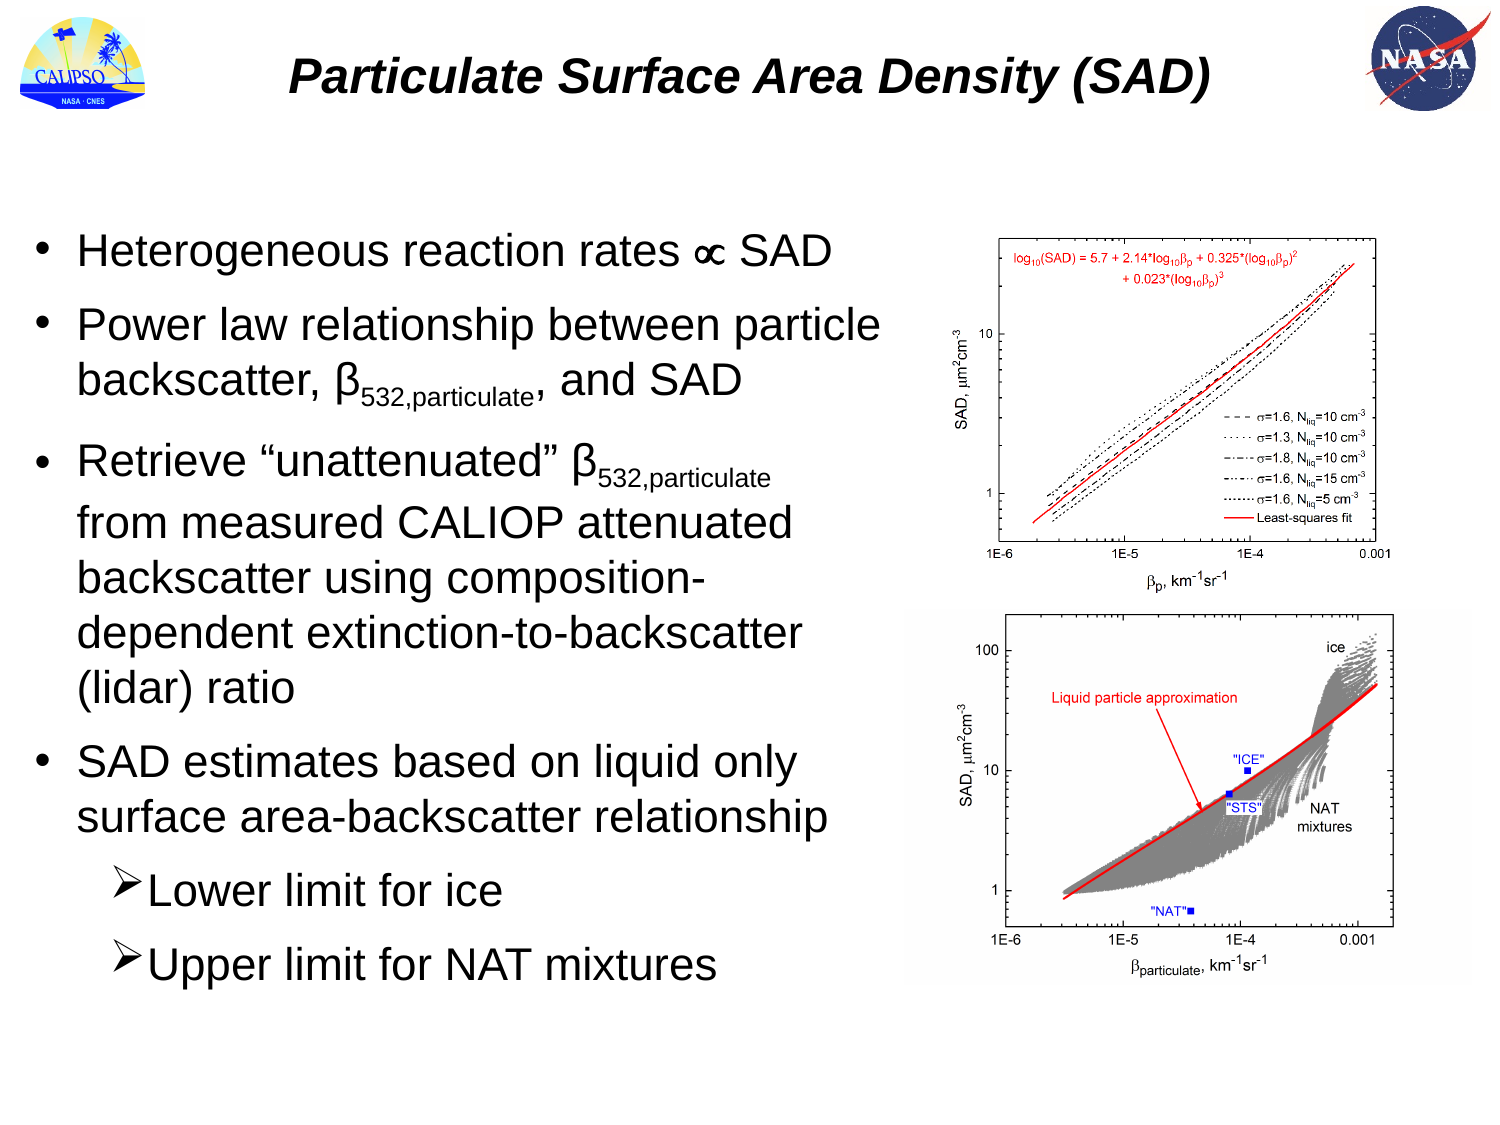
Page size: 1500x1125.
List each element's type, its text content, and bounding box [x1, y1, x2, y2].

text_box Heterogeneous reaction rates  SAD Power law relationship between particle backscatter, β532,particulate, and SAD Retrieve “unattenuated” β532,particulate from measured CALIOP attenuated backscatter using composition-dependent extinction-to-backscatter (lidar) ratio SAD estimates based on liquid only surface area-backscatter relationship Lower limit for ice Upper limit for NAT mixtures [23, 214, 927, 827]
text_box Ice [608, 827, 765, 865]
text_box Mix2-enhanced [260, 827, 431, 864]
picture [904, 608, 1472, 986]
title Particulate Surface Area Density (SAD) [113, 3, 1387, 144]
picture [19, 17, 146, 109]
picture [899, 229, 1452, 599]
picture [1364, 6, 1491, 111]
